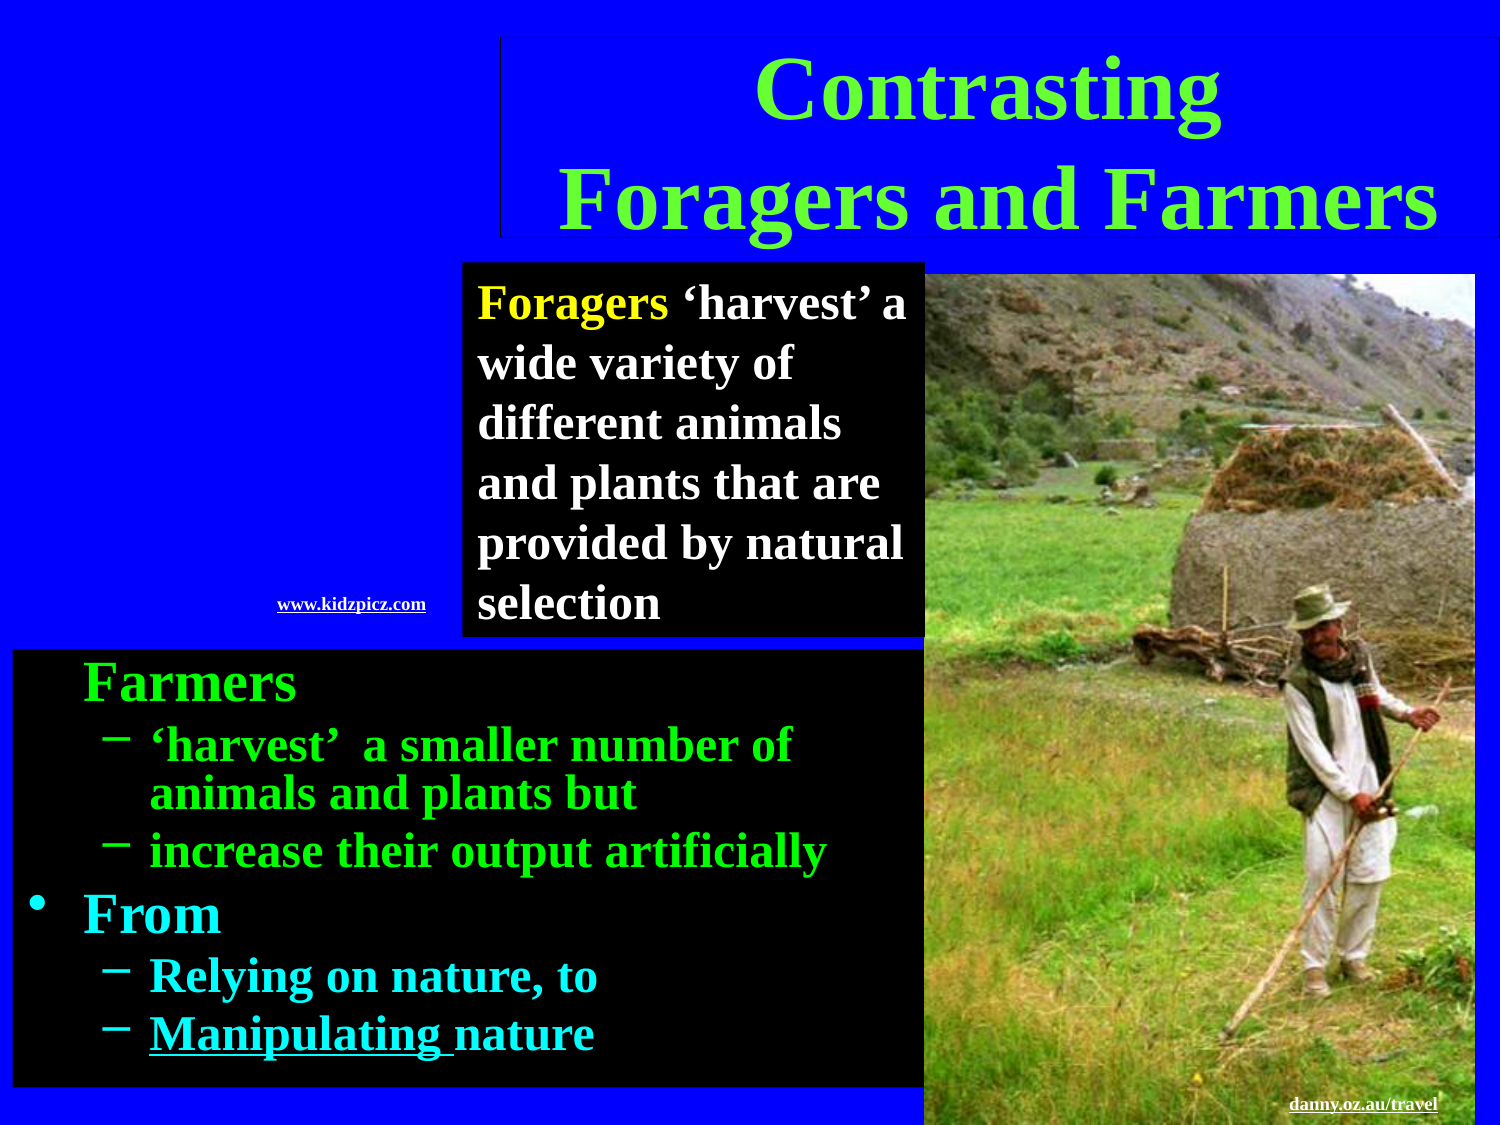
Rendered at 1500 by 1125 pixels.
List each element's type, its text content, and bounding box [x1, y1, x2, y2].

text_box Foragers ‘harvest’ a wide variety of different animals and plants that are provided by natural selection [462, 262, 925, 638]
text_box www.kidzpicz.com [262, 545, 456, 630]
list Farmers ‘harvest’ a smaller number of animals and plants but increase their output artificially From Relying on nature, to Manipulating nature [12, 649, 919, 1088]
picture [924, 274, 1476, 1125]
title Contrasting Foragers and Farmers [500, 37, 1500, 238]
